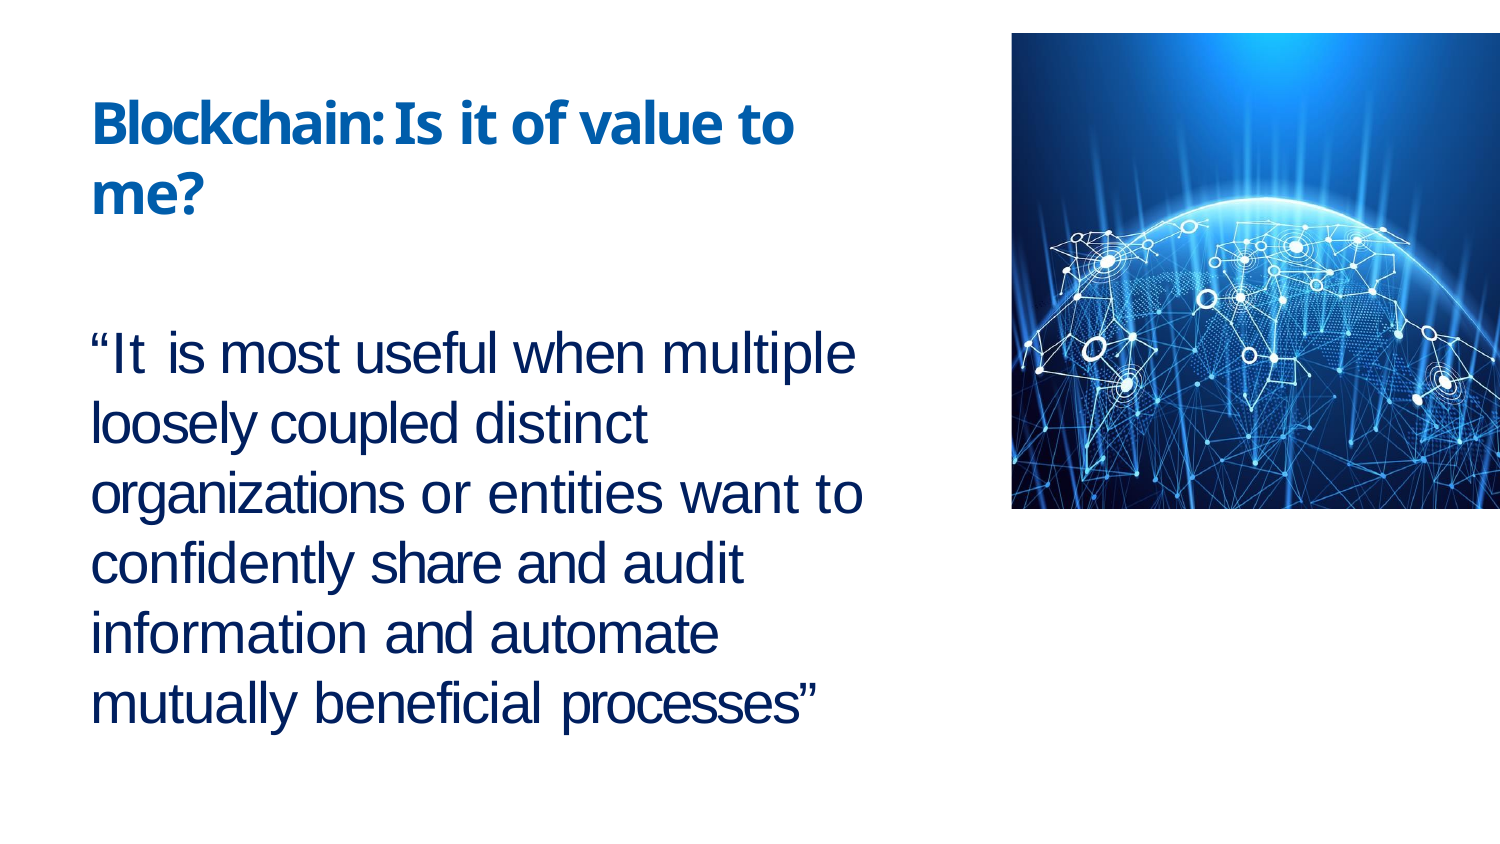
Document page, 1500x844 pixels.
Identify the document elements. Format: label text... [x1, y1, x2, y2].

text_box [1011, 33, 1500, 509]
text_box Blockchain: Is it of value to me? “It is most useful when multiple loosely coupled distinct organizations or entities want to confidently share and audit information and automate mutually beneficial processes” [87, 84, 925, 735]
